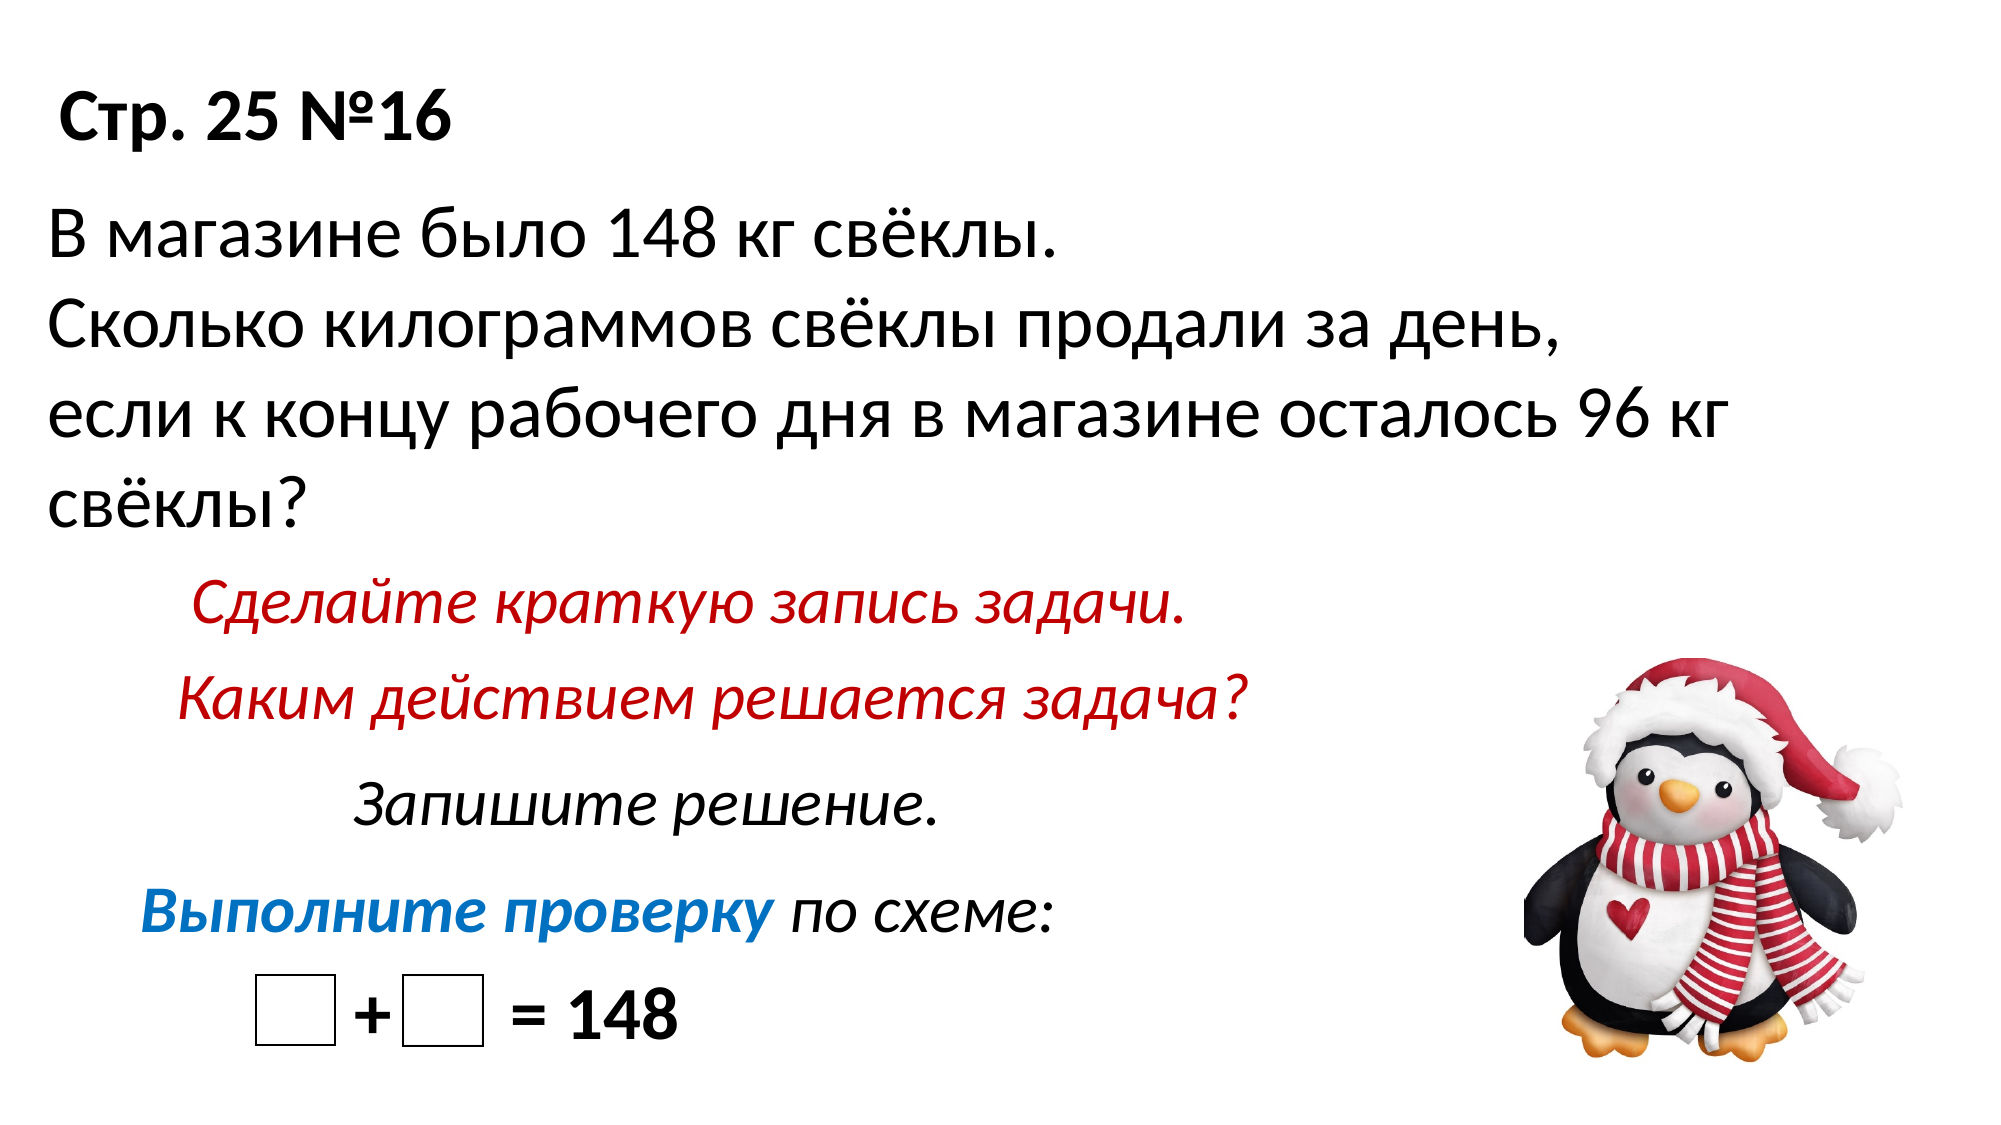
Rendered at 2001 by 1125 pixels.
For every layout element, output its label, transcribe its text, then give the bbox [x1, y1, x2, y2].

text_box Каким действием решается задача? [161, 645, 1267, 740]
picture [402, 974, 484, 1047]
text_box Сделайте краткую запись задачи. [176, 549, 1220, 644]
text_box Запишите решение. [337, 751, 957, 847]
text_box Выполните проверку по схеме: [125, 858, 1072, 954]
text_box В магазине было 148 кг свёклы. Сколько килограммов свёклы продали за день, если к концу рабочего дня в магазине осталось 96 кг свёклы? [15, 175, 1747, 551]
picture [1524, 658, 1903, 1094]
text_box + = 148 [187, 957, 695, 1062]
text_box Стр. 25 №16 [44, 58, 468, 163]
